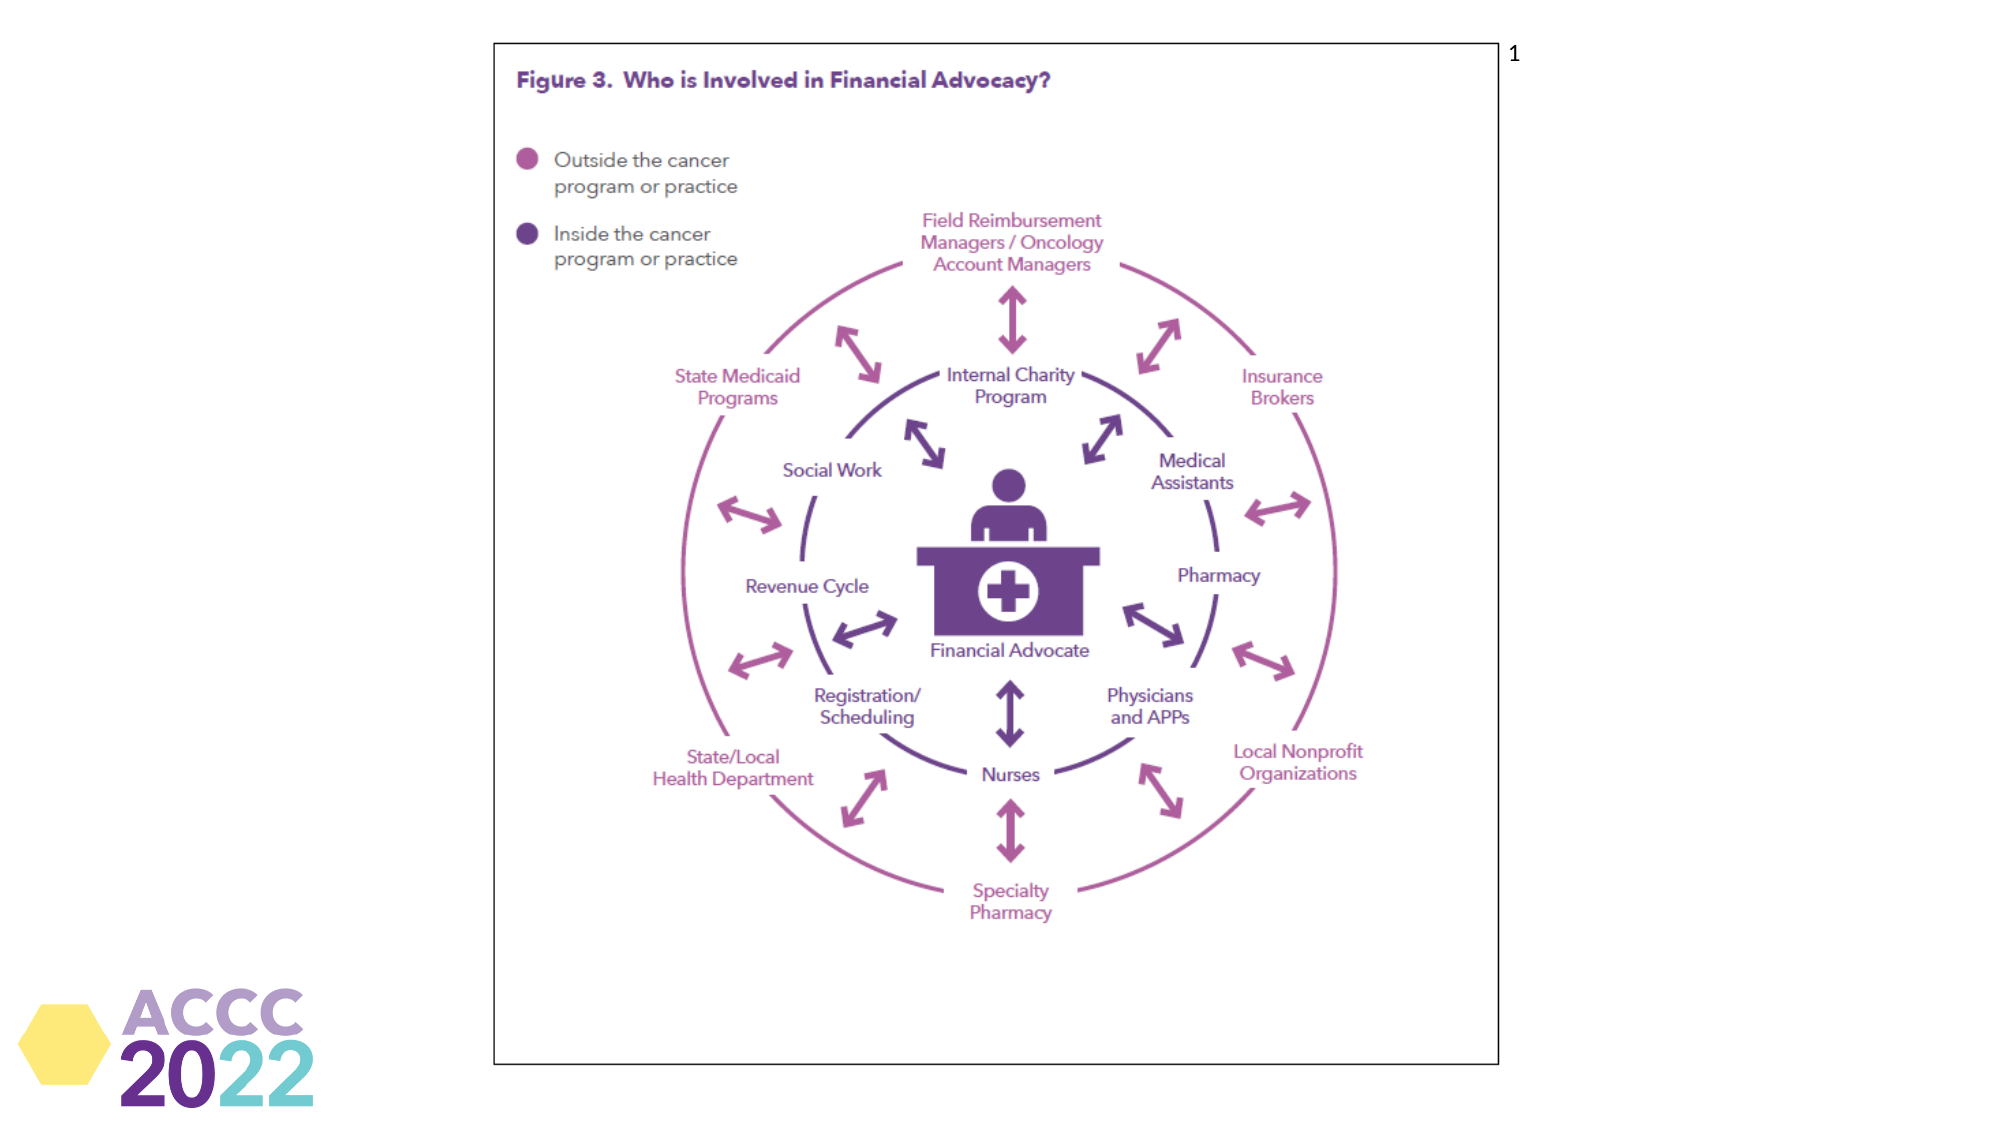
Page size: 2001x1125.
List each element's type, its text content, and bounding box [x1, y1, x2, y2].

picture [0, 976, 348, 1125]
text_box 1 [1513, 29, 1581, 74]
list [487, 22, 1513, 1083]
